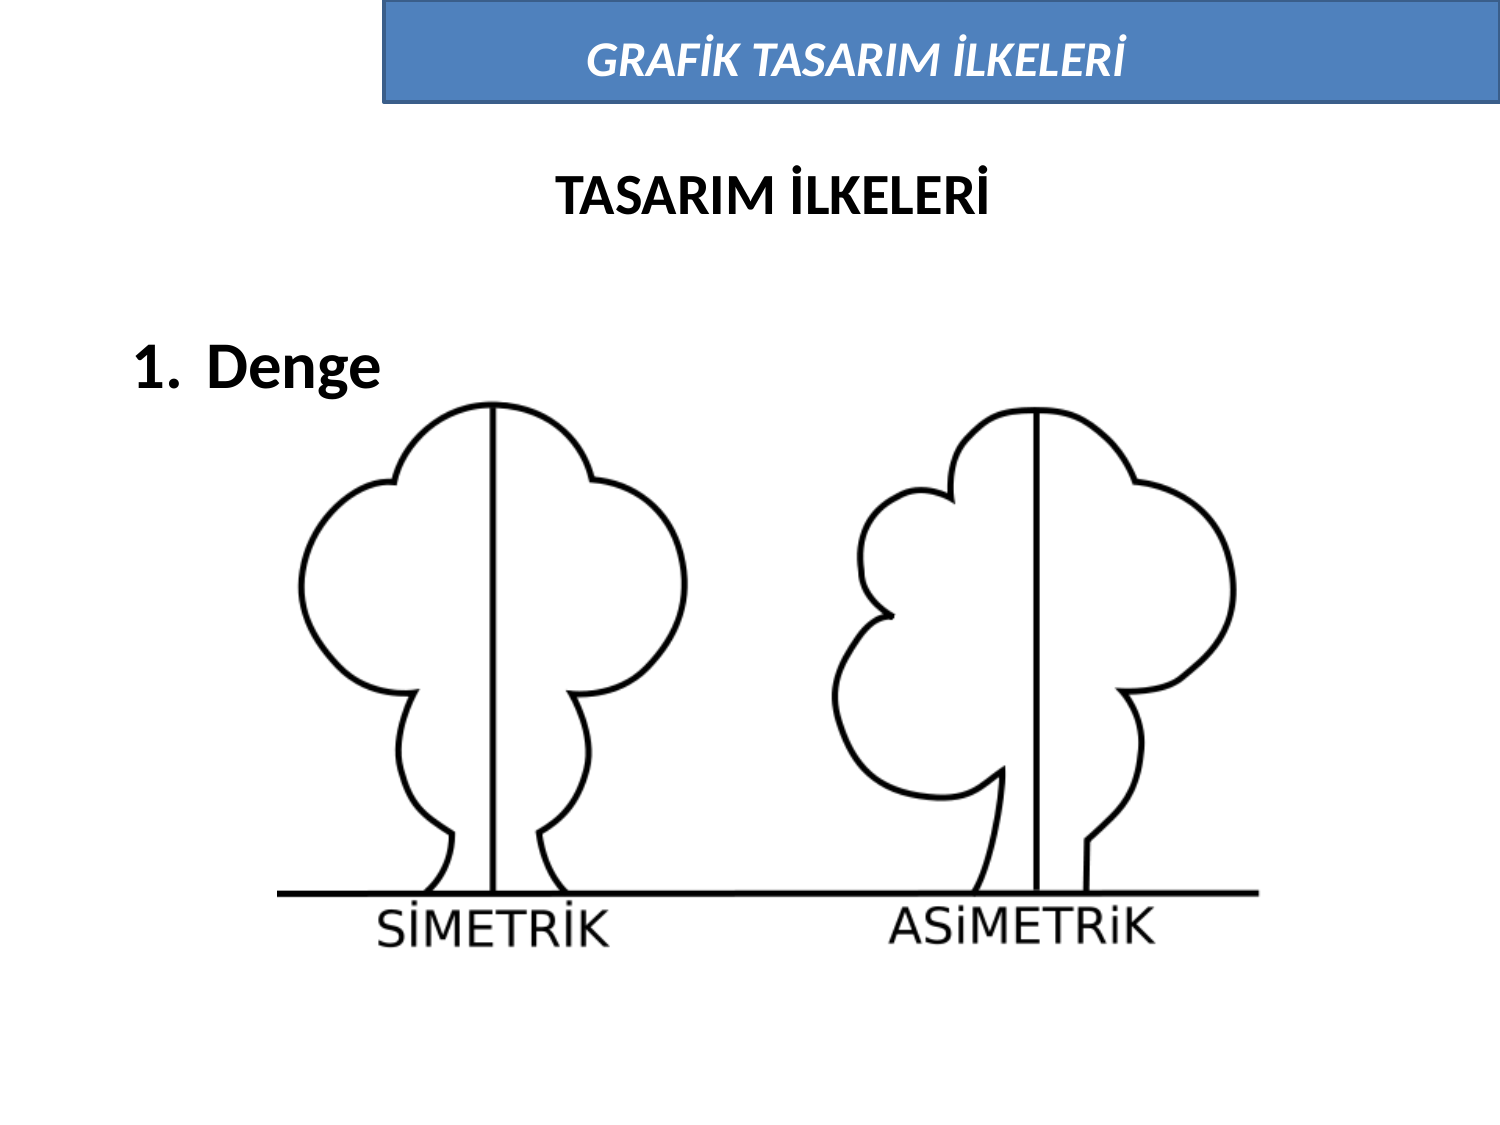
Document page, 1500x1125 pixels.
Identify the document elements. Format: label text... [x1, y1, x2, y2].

text_box TASARIM İLKELERİ [88, 149, 1459, 234]
picture [277, 340, 1263, 1071]
text_box Denge [123, 314, 1447, 410]
text_box [383, 0, 1500, 102]
text_box GRAFİK TASARIM İLKELERİ [383, 19, 1329, 94]
